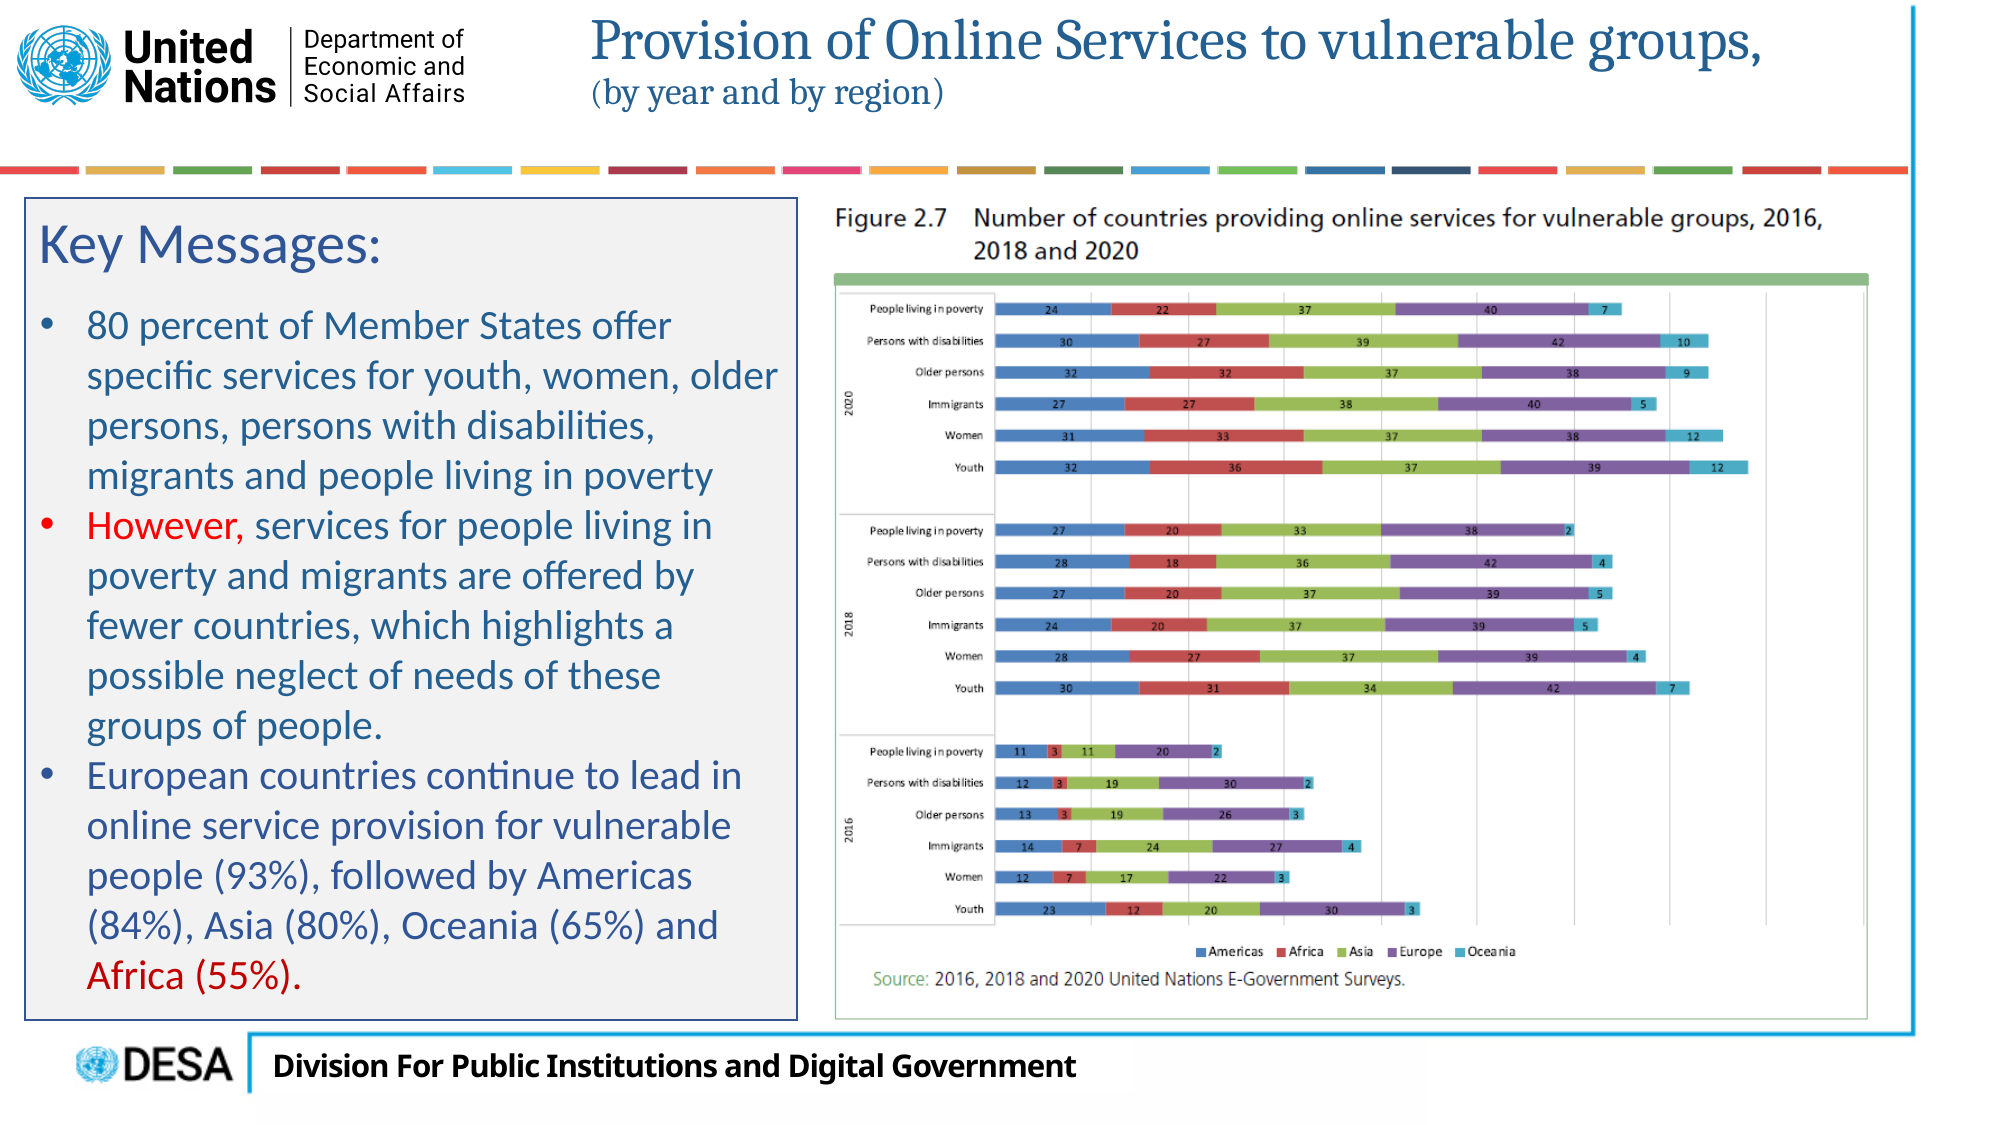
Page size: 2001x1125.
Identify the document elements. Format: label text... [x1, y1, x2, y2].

text_box Key Messages: 80 percent of Member States offer specific services for youth, women, older persons, persons with disabilities, migrants and people living in poverty However, services for people living in poverty and migrants are offered by fewer countries, which highlights a possible neglect of needs of these groups of people. European countries continue to lead in online service provision for vulnerable people (93%), followed by Americas (84%), Asia (80%), Oceania (65%) and Africa (55%). [24, 198, 798, 1021]
text_box Provision of Online Services to vulnerable groups, (by year and by region) [574, 4, 1903, 118]
picture [0, 0, 2001, 1125]
